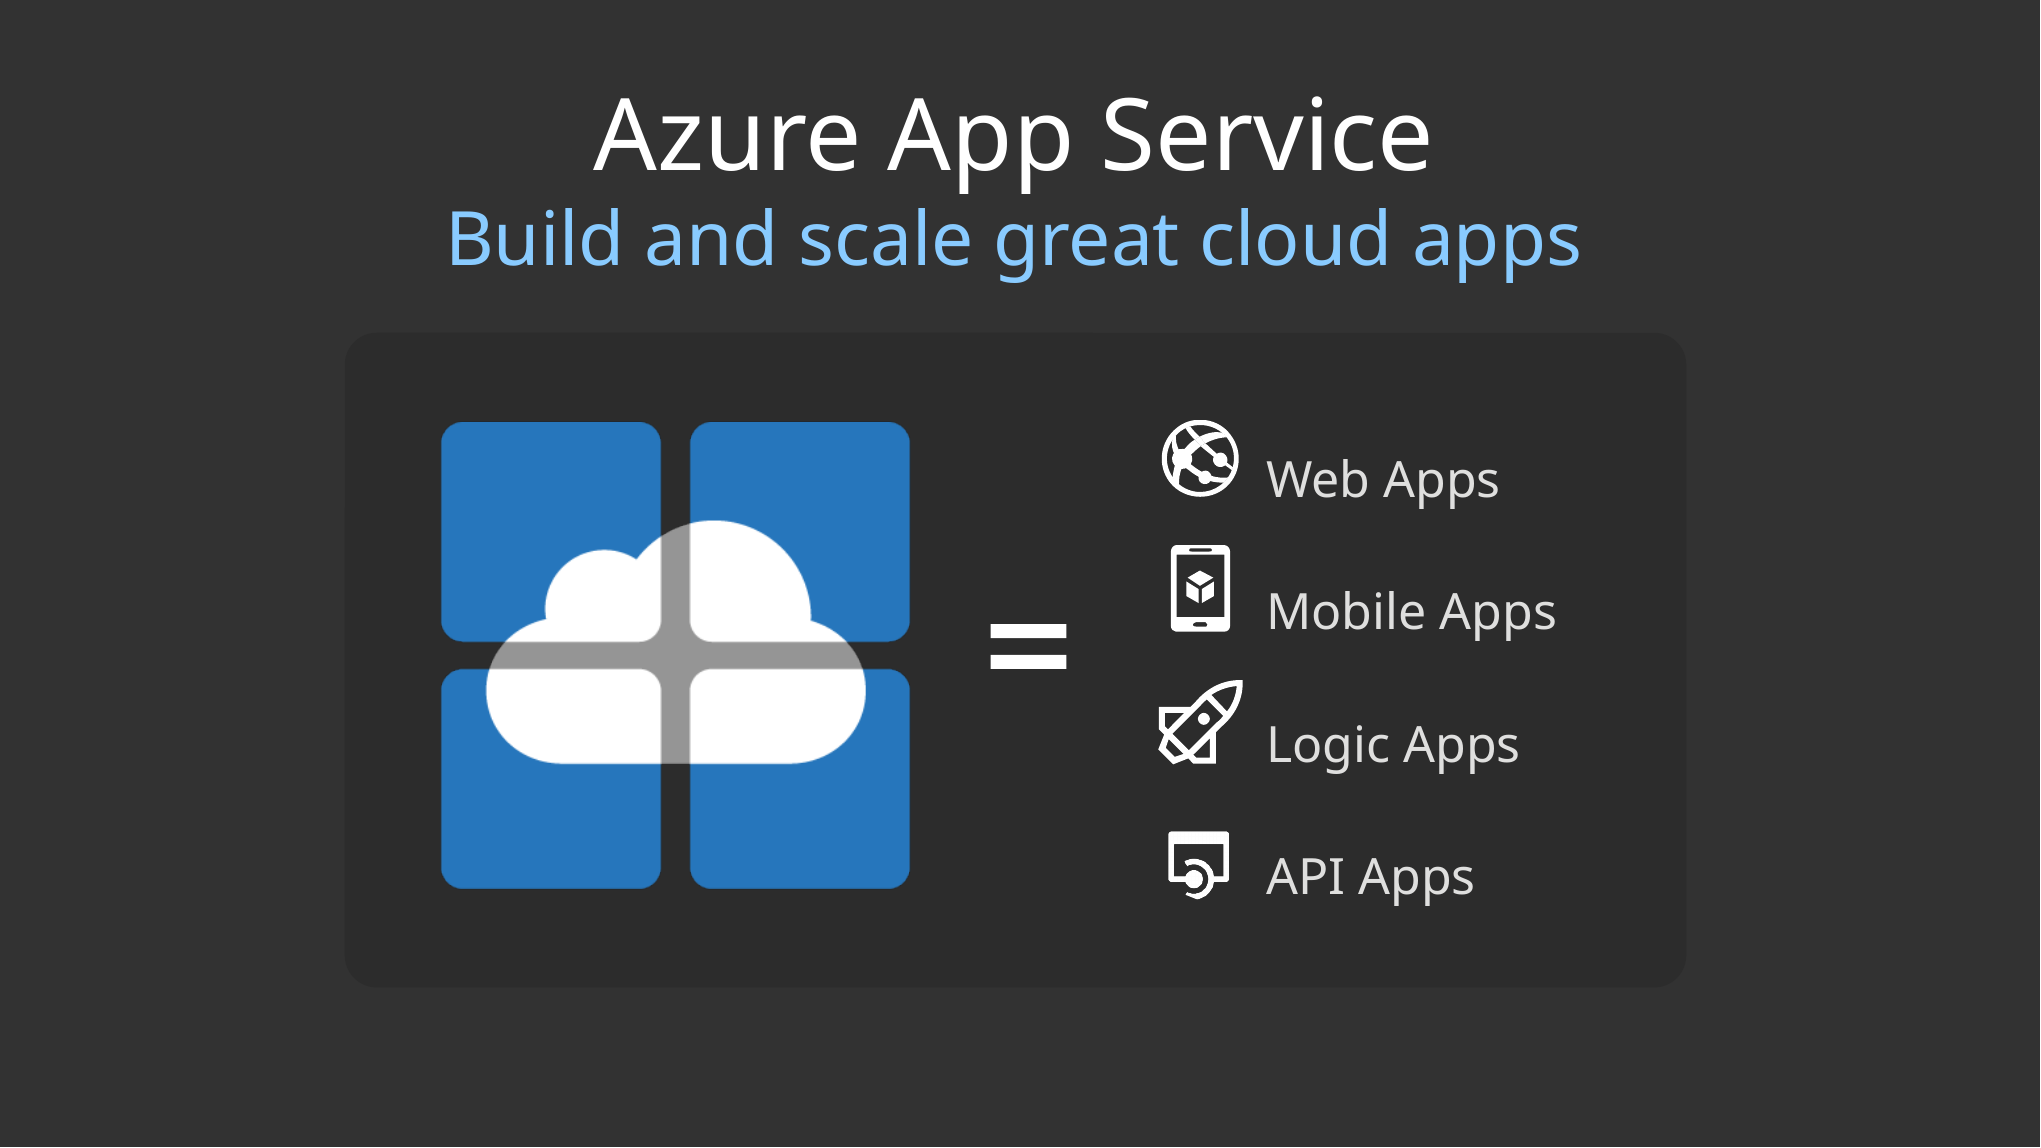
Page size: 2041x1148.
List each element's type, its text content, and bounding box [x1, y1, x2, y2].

text_box [343, 331, 1688, 989]
picture [438, 418, 912, 892]
text_box Azure App Service Build and scale great cloud apps [86, 63, 1942, 214]
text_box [990, 623, 1067, 670]
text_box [1157, 363, 1584, 935]
